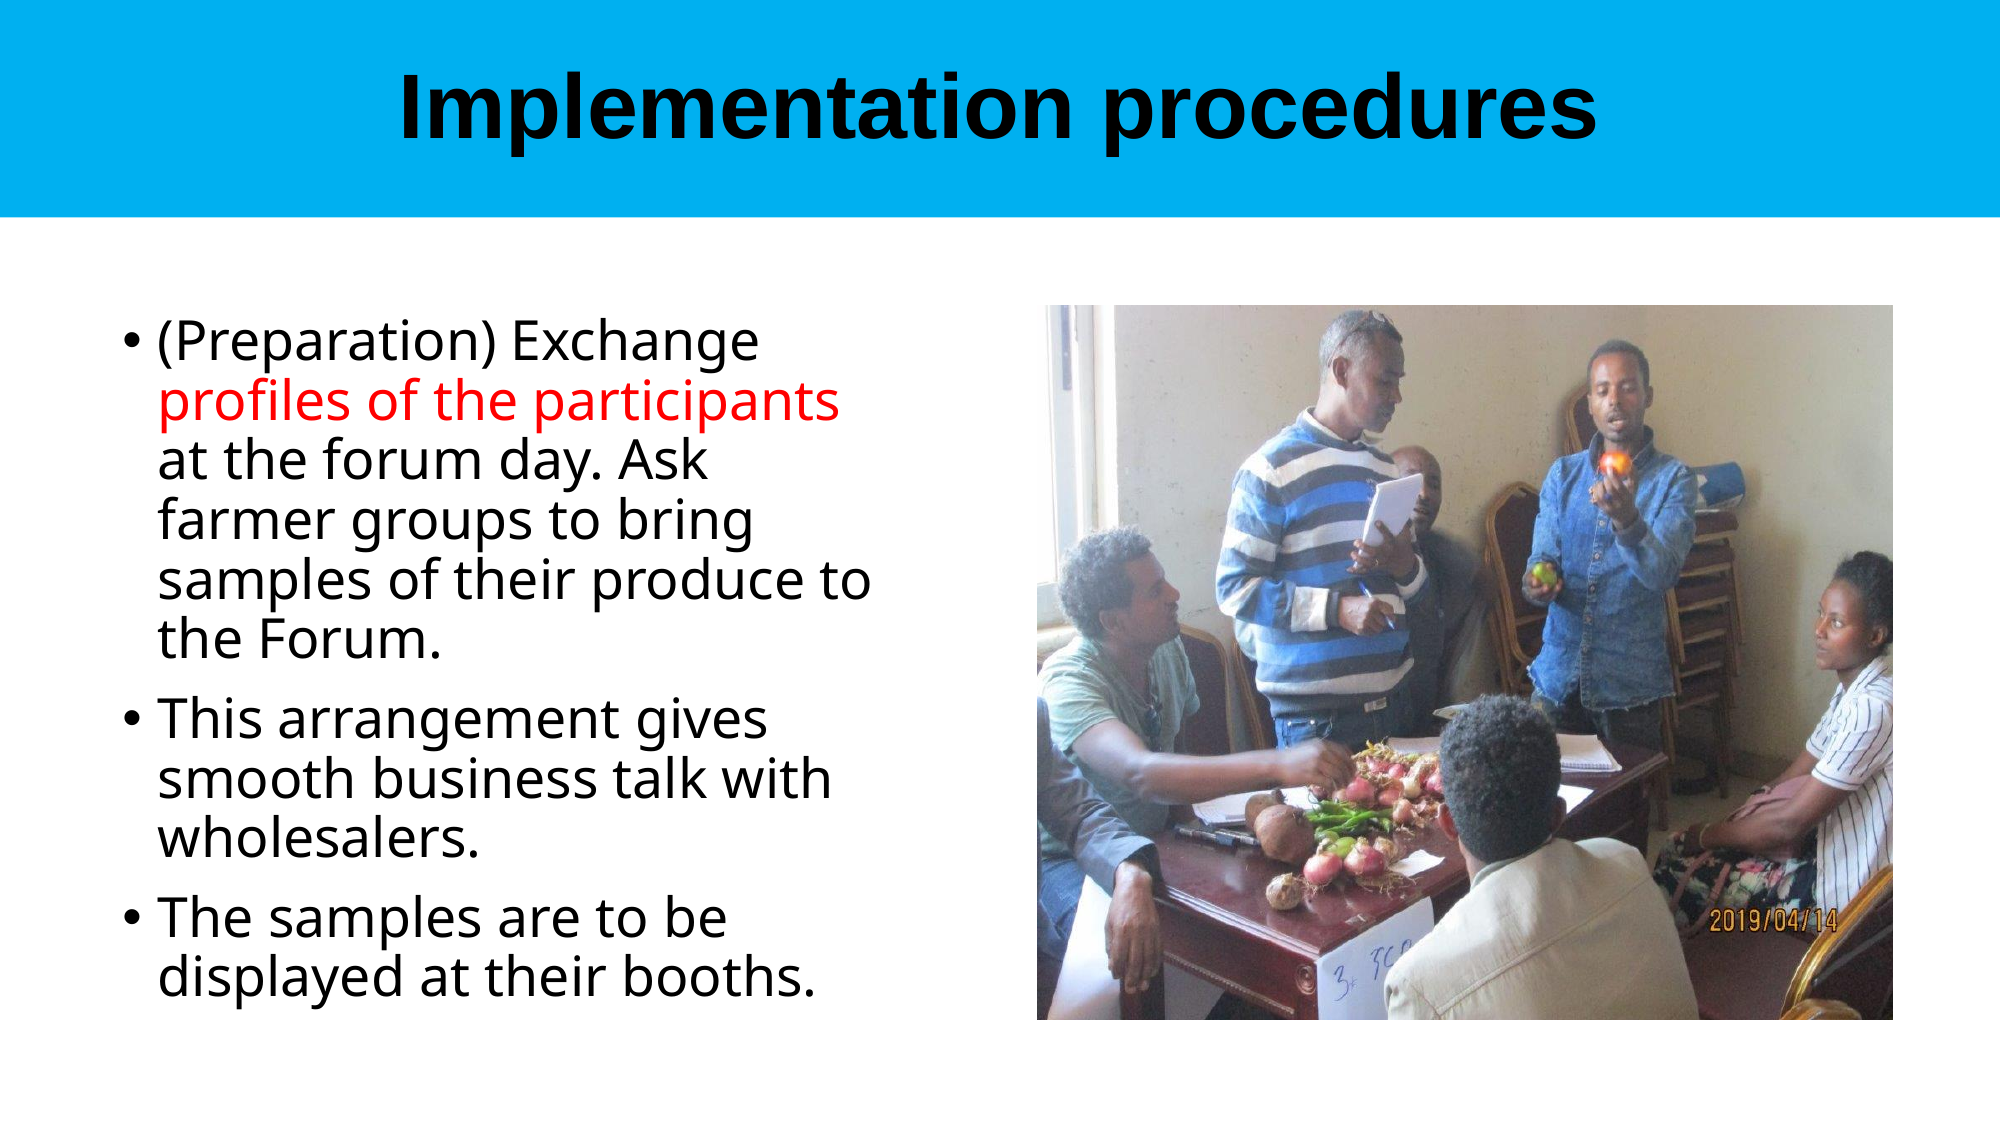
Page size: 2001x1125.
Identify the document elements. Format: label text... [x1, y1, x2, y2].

picture [1037, 305, 1893, 1020]
title Implementation procedures [0, 0, 2000, 218]
list (Preparation) Exchange profiles of the participants at the forum day. Ask farmer groups to bring samples of their produce to the Forum. This arrangement gives smooth business talk with wholesalers. The samples are to be displayed at their booths. [107, 305, 907, 1020]
